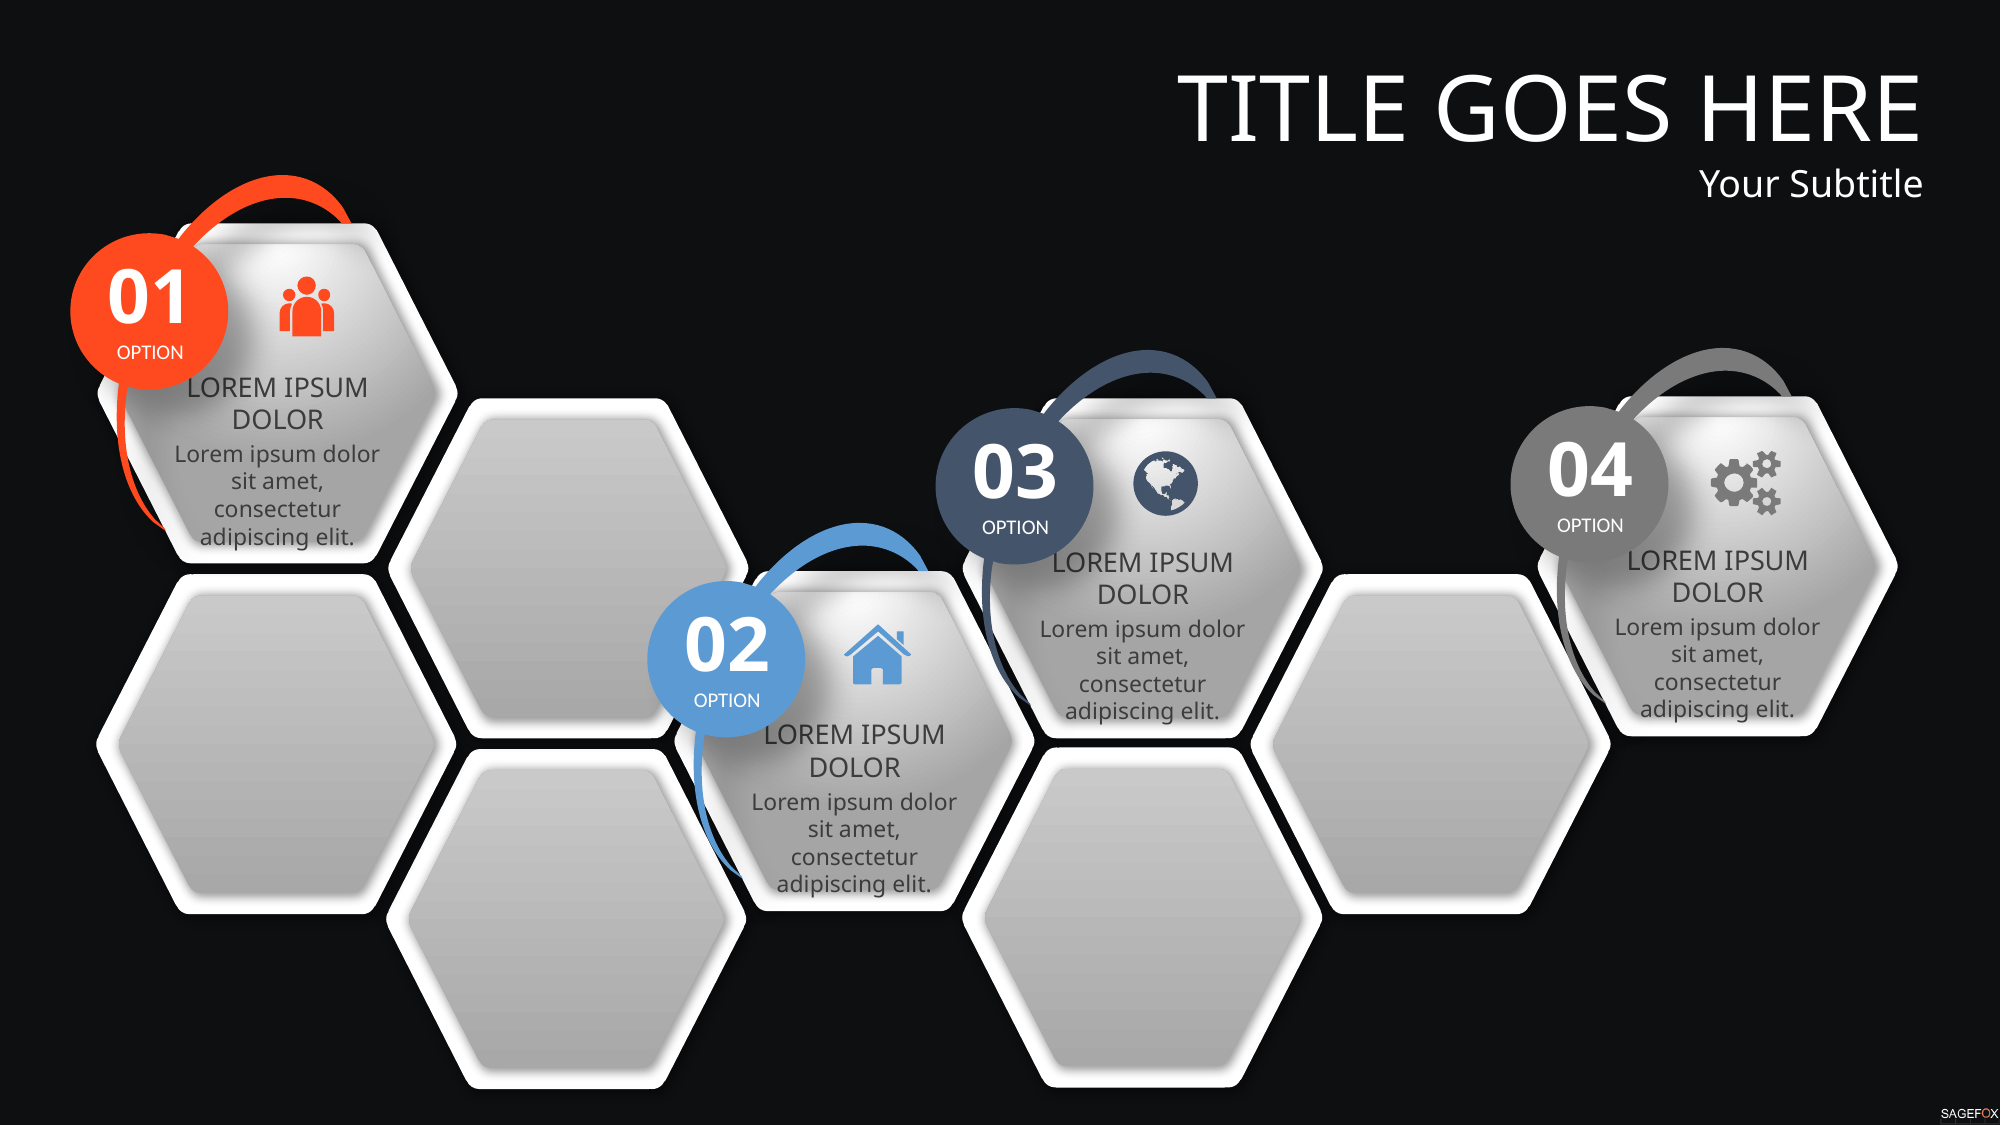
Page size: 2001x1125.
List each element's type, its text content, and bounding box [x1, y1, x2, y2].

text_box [388, 398, 749, 739]
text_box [962, 398, 1323, 739]
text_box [647, 522, 929, 879]
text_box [96, 574, 457, 915]
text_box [1510, 347, 1792, 704]
text_box TITLE GOES HERE Your Subtitle [1035, 42, 1939, 212]
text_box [97, 223, 458, 564]
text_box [70, 175, 352, 532]
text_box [386, 749, 747, 1090]
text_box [1537, 396, 1898, 737]
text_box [935, 349, 1217, 706]
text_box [674, 571, 1035, 912]
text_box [962, 747, 1323, 1088]
picture [1939, 1108, 2000, 1125]
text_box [1250, 574, 1611, 915]
